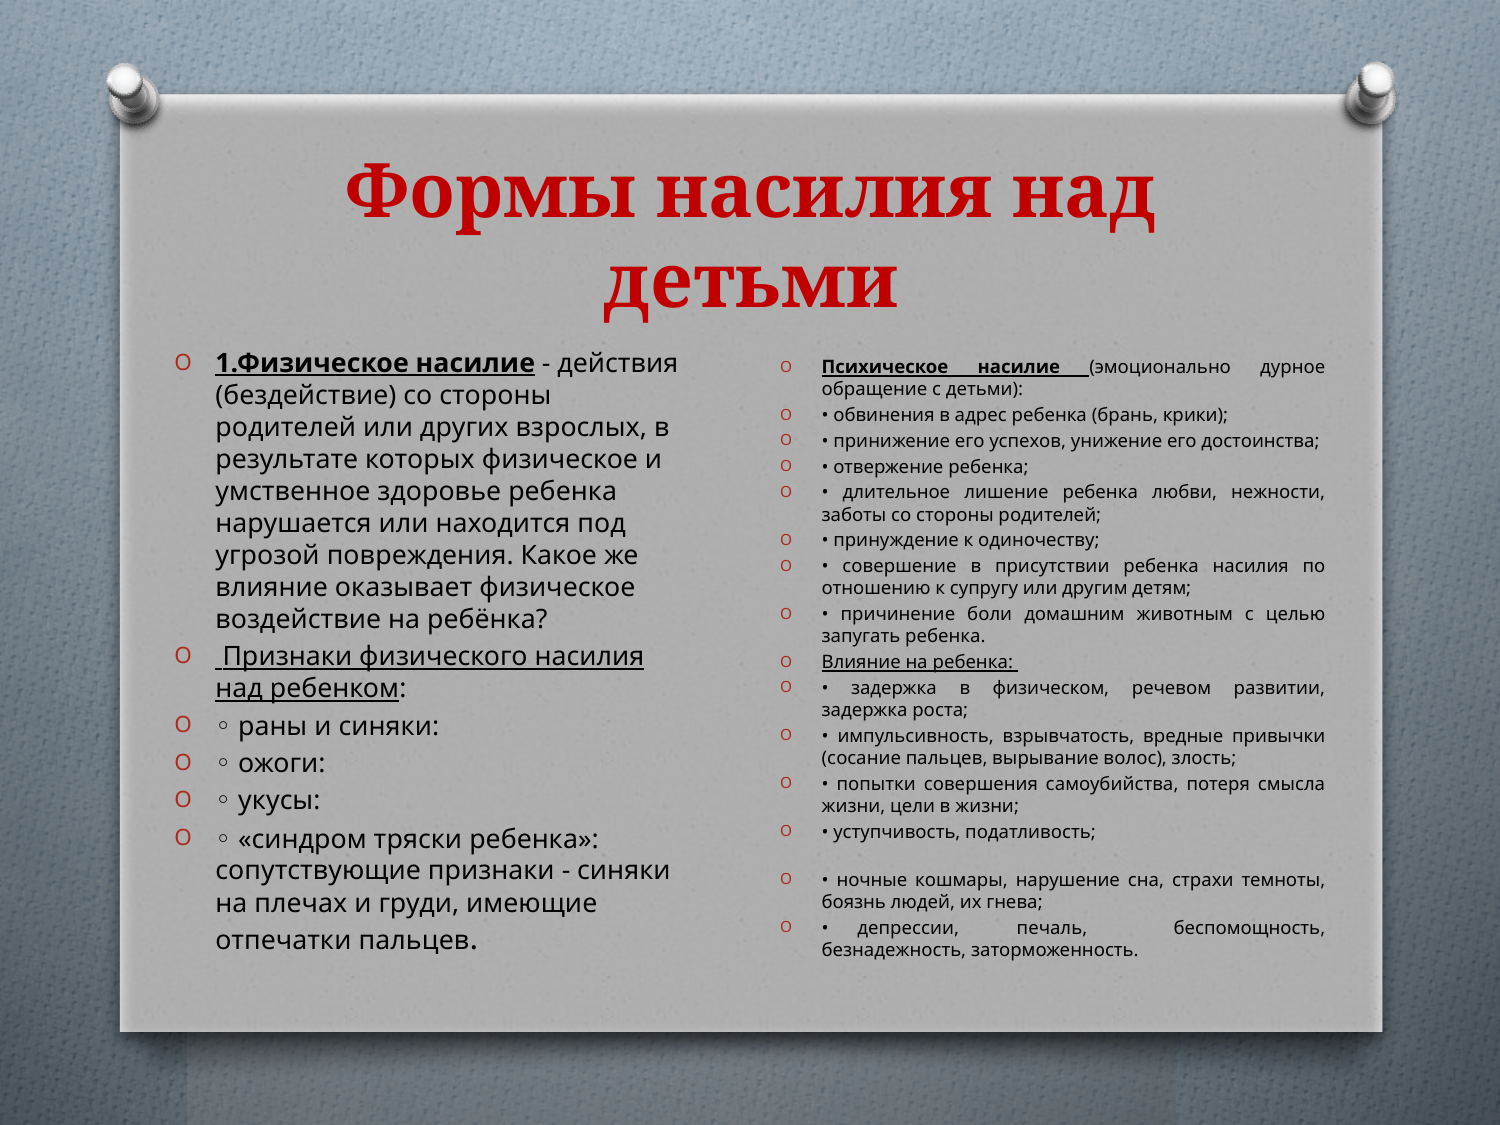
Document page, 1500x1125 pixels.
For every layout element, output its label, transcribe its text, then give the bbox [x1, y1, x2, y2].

list 1.Физическое насилие - действия (бездействие) со стороны родителей или других взрослых, в результате которых физическое и умственное здоровье ребенка нарушается или находится под угрозой повреждения. Какое же влияние оказывает физическое воздействие на ребёнка? Признаки физического насилия над ребенком: ◦ раны и синяки: ◦ ожоги: ◦ укусы: ◦ «синдром тряски ребенка»: сопутствующие признаки - синяки на плечах и груди, имеющие отпечатки пальцев. [159, 338, 708, 976]
picture [1317, 35, 1439, 156]
picture [75, 29, 198, 153]
title Формы насилия над детьми [179, 134, 1323, 332]
list Психическое насилие (эмоционально дурное обращение с детьми): • обвинения в адрес ребенка (брань, крики); • принижение его успехов, унижение его достоинства; • отвержение ребенка; • длительное лишение ребенка любви, нежности, заботы со стороны родителей; • принуждение к одиночеству; • совершение в присутствии ребенка насилия по отношению к супругу или другим детям; • причинение боли домашним животным с целью запугать ребенка. Влияние на ребенка: • задержка в физическом, речевом развитии, задержка роста; • импульсивность, взрывчатость, вредные привычки (сосание пальцев, вырывание волос), злость; • попытки совершения самоубийства, потеря смысла жизни, цели в жизни; • уступчивость, податливость; • ночные кошмары, нарушение сна, страхи темноты, боязнь людей, их гнева; • депрессии, печаль, беспомощность, безнадежность, заторможенность. [765, 347, 1341, 988]
